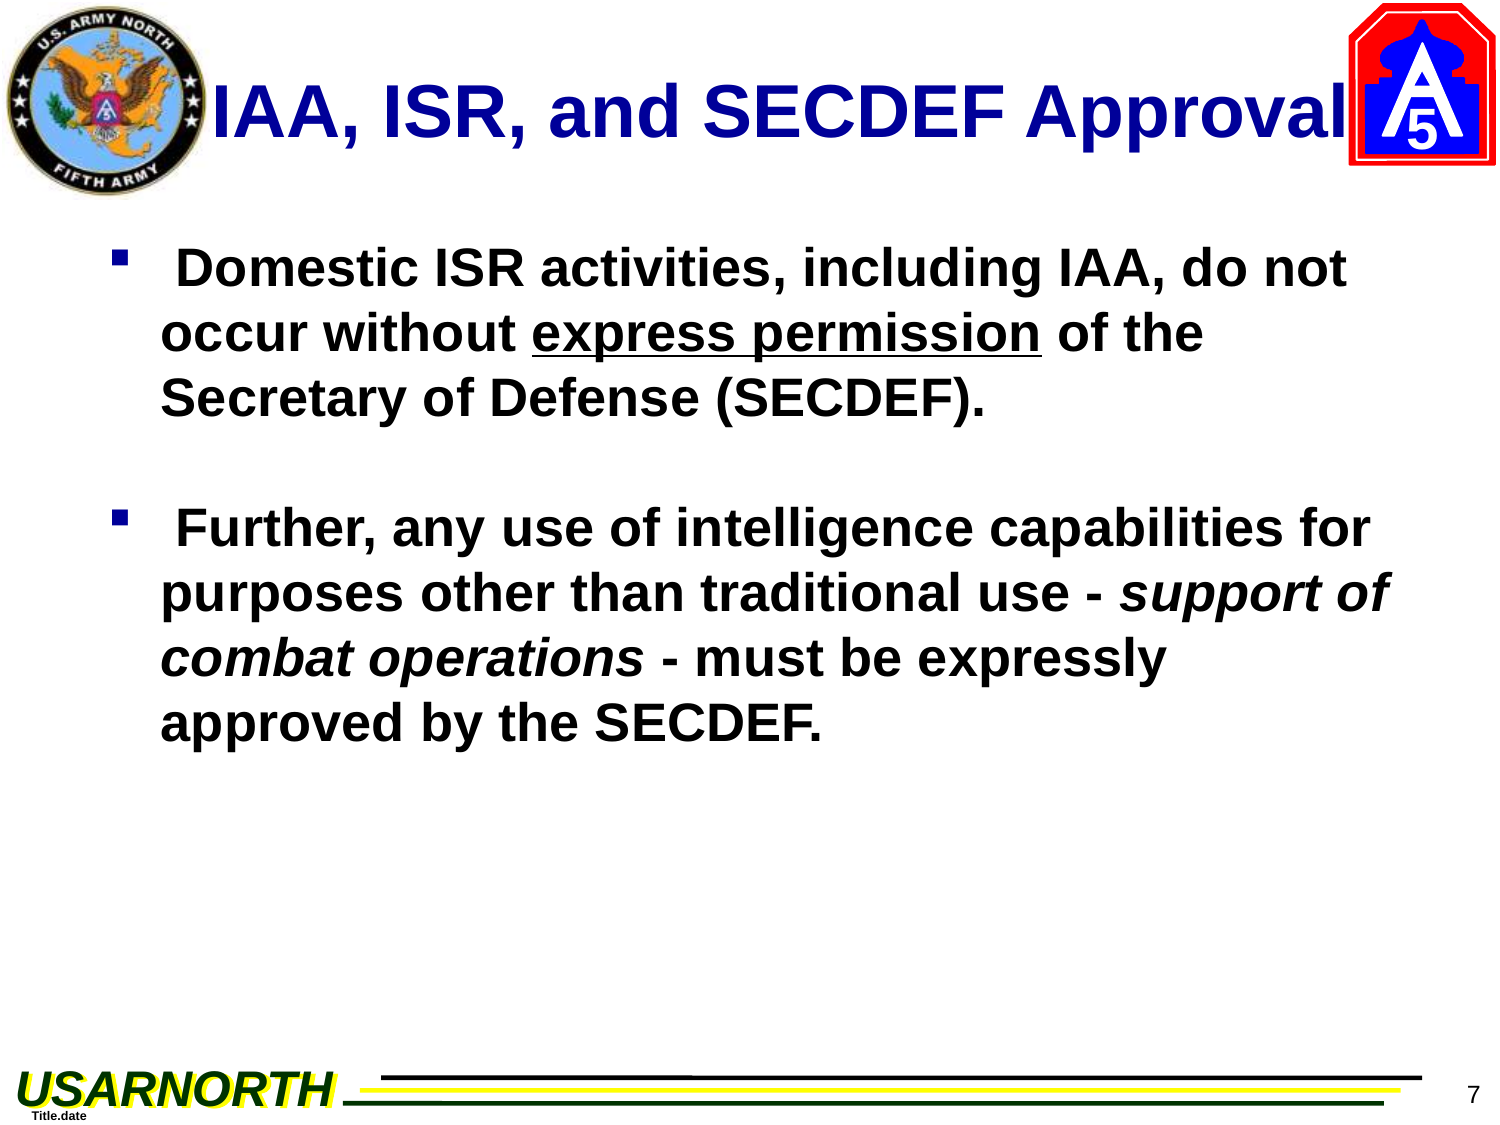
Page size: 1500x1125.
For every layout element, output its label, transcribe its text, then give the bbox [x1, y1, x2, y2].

list Domestic ISR activities, including IAA, do not occur without express permission of the Secretary of Defense (SECDEF). Further, any use of intelligence capabilities for purposes other than traditional use - support of combat operations - must be expressly approved by the SECDEF. [74, 224, 1426, 968]
title IAA, ISR, and SECDEF Approval [74, 13, 1426, 202]
slide_number 7 [1420, 1070, 1497, 1122]
picture [2, 2, 210, 200]
